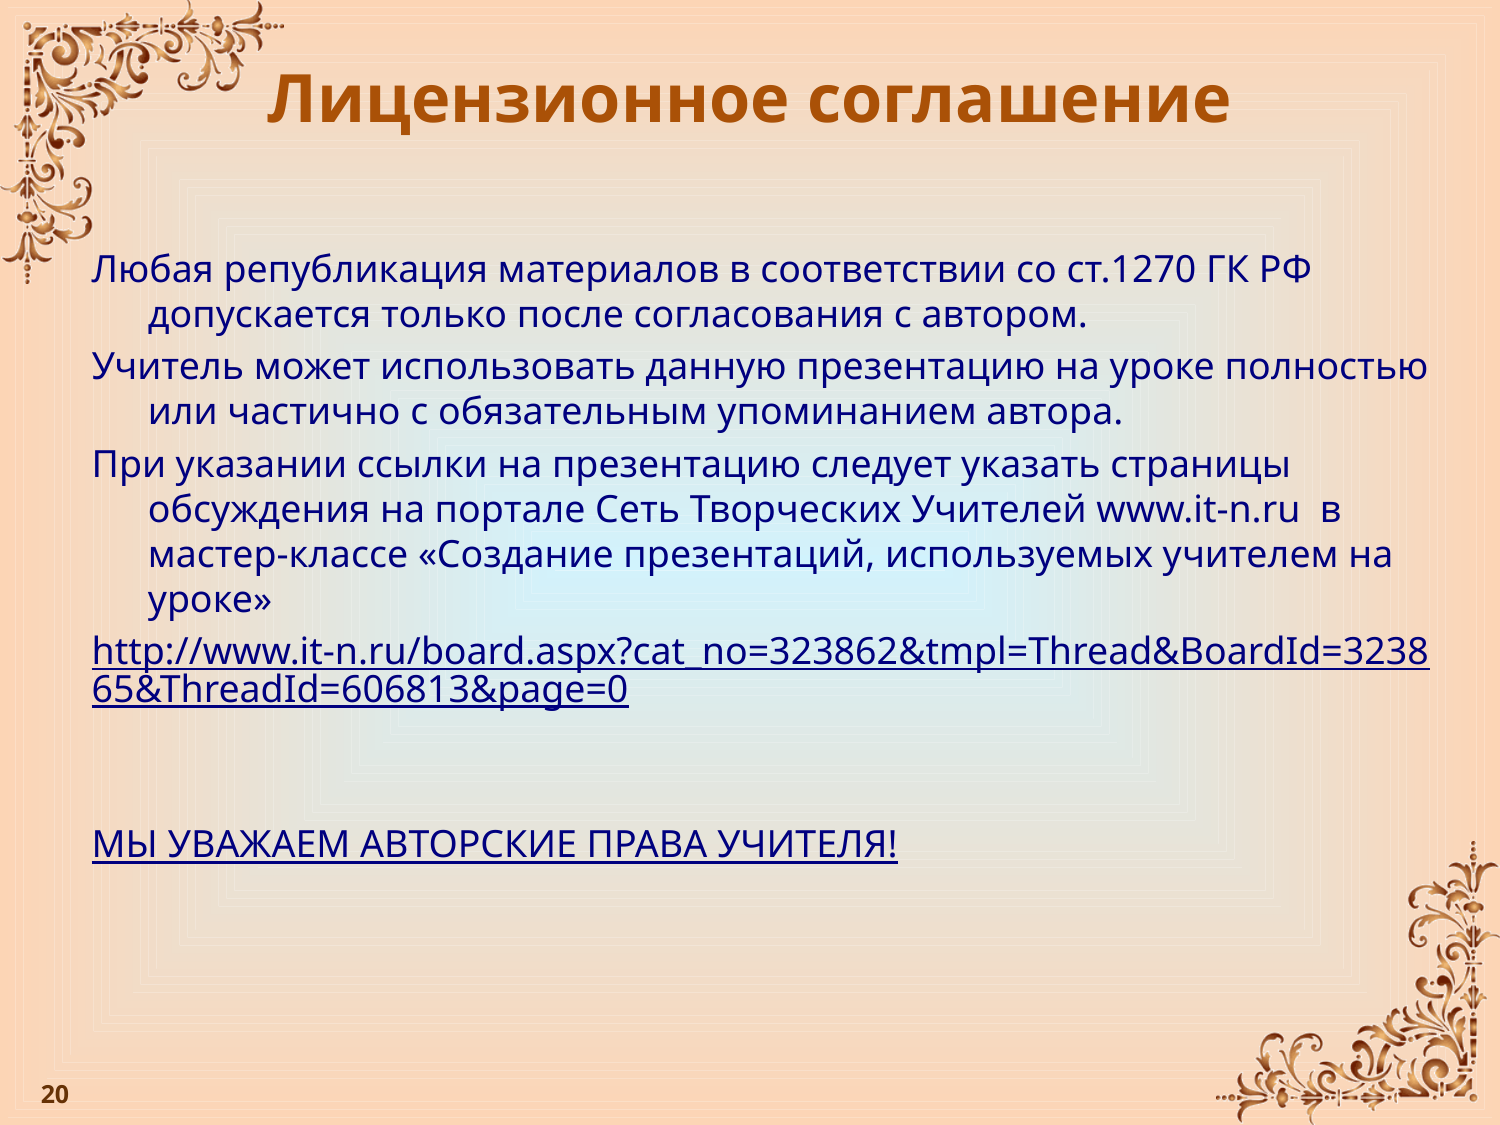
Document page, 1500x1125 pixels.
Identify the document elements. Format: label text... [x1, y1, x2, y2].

picture [0, 0, 284, 284]
slide_number 20 [0, 1065, 85, 1125]
title Лицензионное соглашение [75, 30, 1425, 161]
picture [1216, 841, 1500, 1125]
list Любая републикация материалов в соответствии со ст.1270 ГК РФ допускается только после согласования с автором. Учитель может использовать данную презентацию на уроке полностью или частично с обязательным упоминанием автора. При указании ссылки на презентацию следует указать страницы обсуждения на портале Сеть Творческих Учителей www.it-n.ru в мастер-классе «Создание презентаций, используемых учителем на уроке» http://www.it-n.ru/board.aspx?cat_no=323862&tmpl=Thread&BoardId=323865&ThreadId=606813&page=0 МЫ УВАЖАЕМ АВТОРСКИЕ ПРАВА УЧИТЕЛЯ! [76, 184, 1459, 1059]
